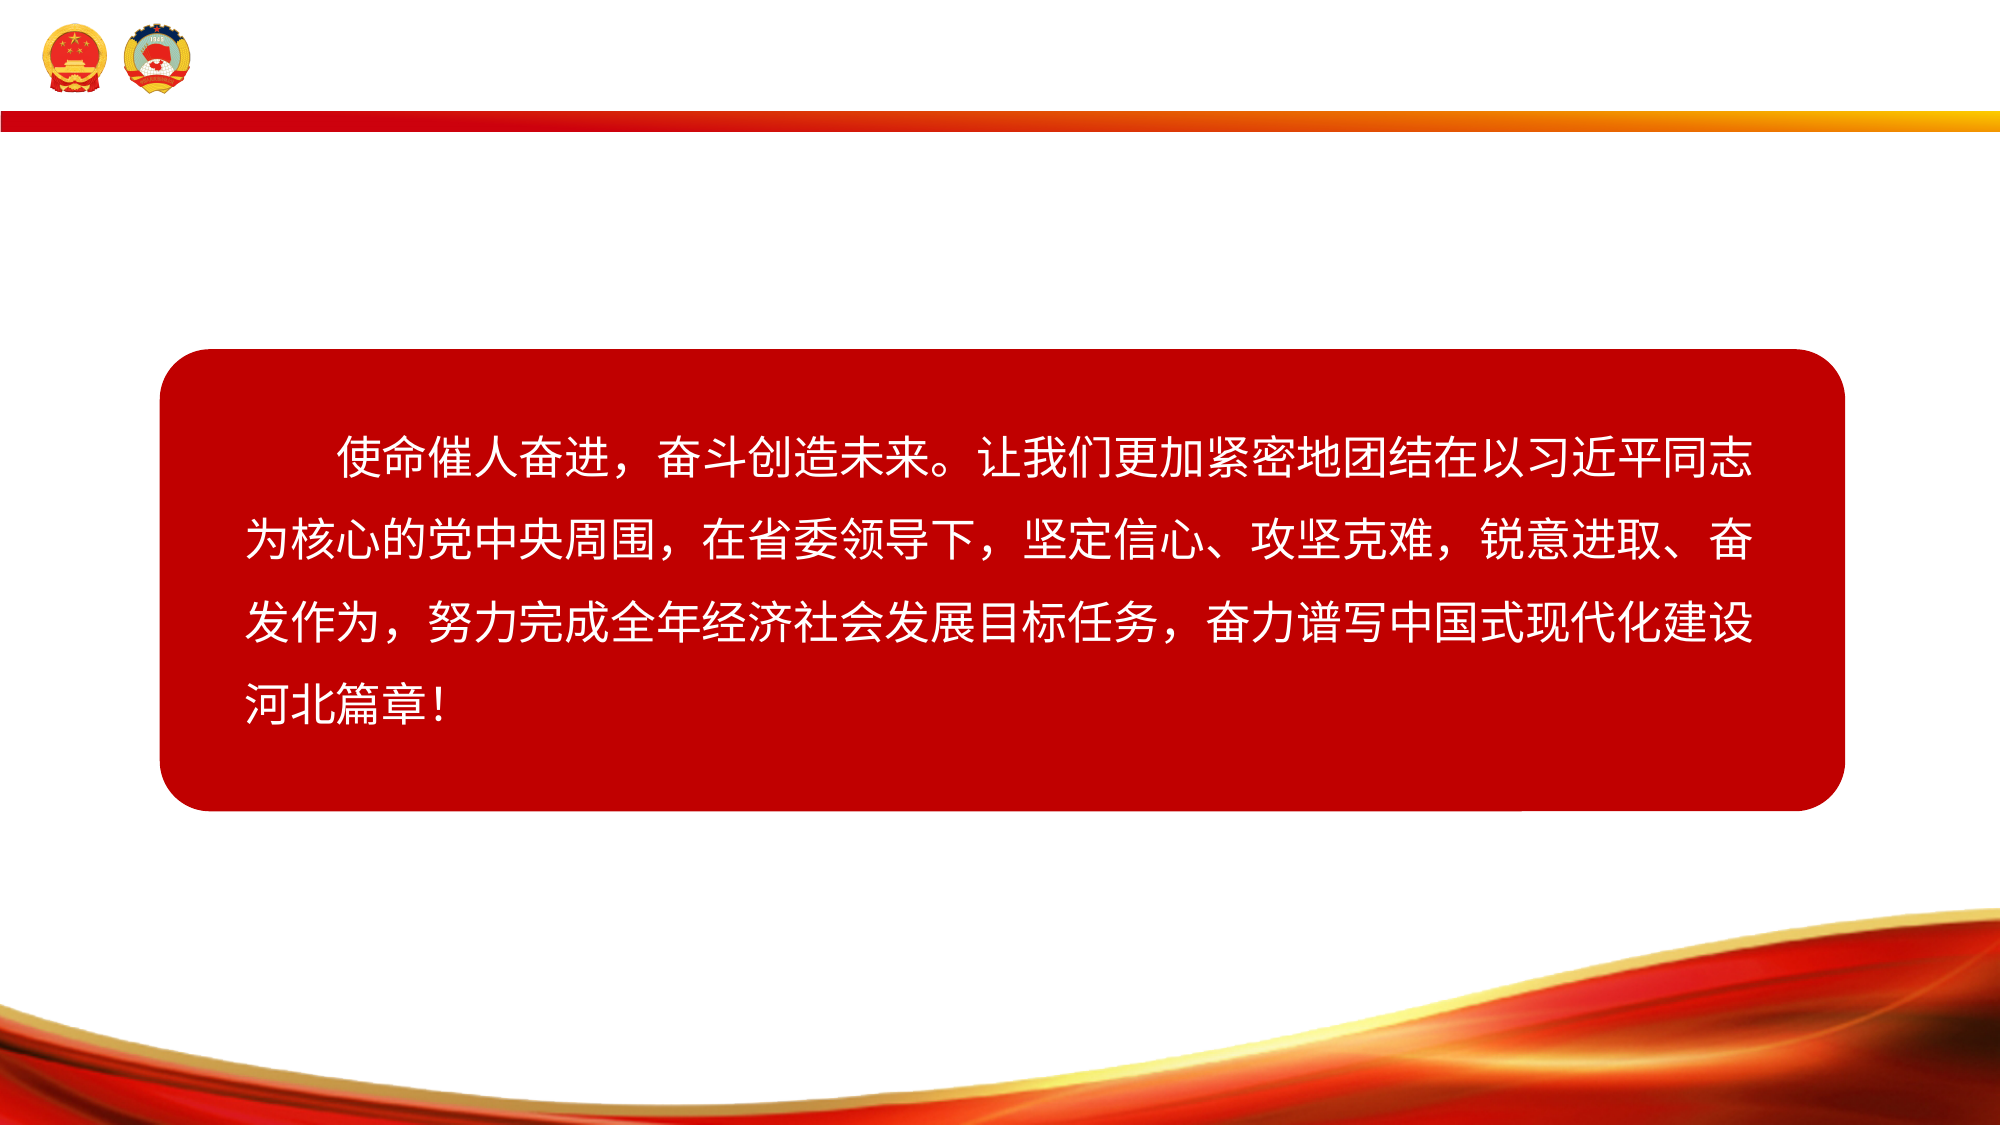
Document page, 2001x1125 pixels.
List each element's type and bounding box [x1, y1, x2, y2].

text_box [159, 349, 1846, 812]
picture [37, 9, 193, 109]
picture [0, 907, 2000, 1125]
picture [0, 111, 2000, 132]
